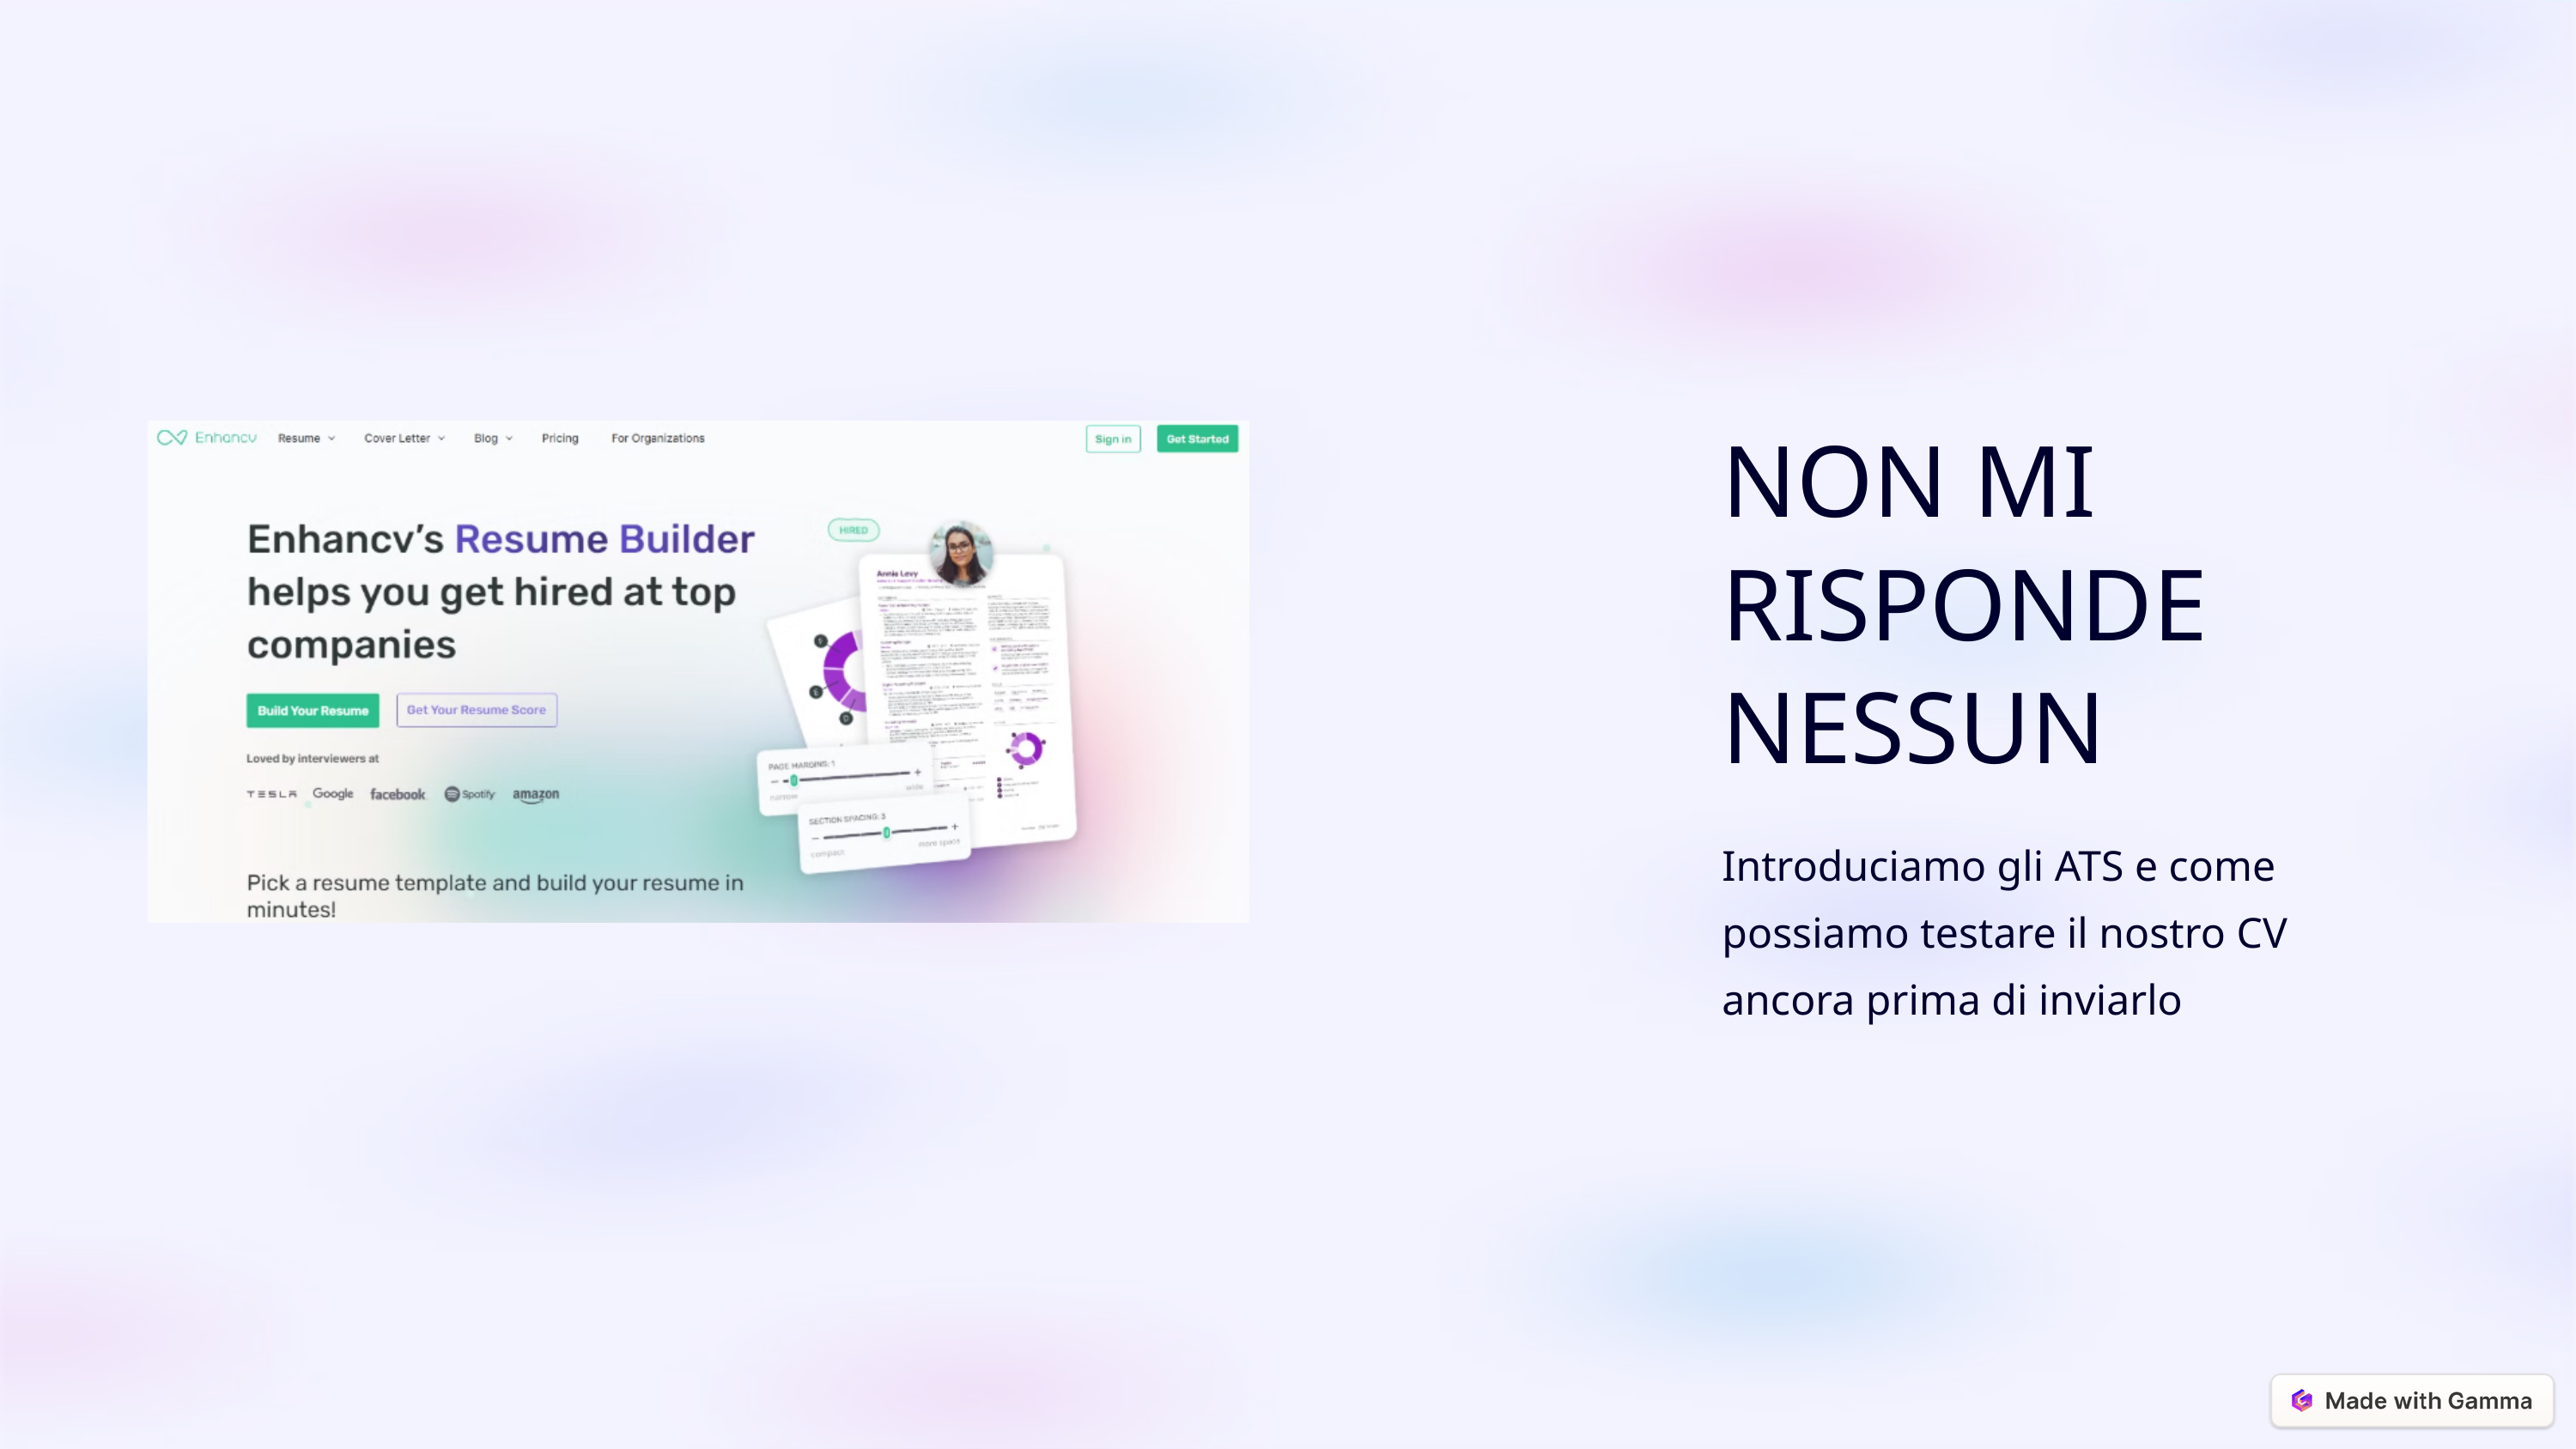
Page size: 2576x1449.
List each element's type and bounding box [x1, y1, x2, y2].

text_box [1722, 832, 2430, 1035]
text_box [0, 0, 2576, 1449]
text_box [1722, 417, 2430, 791]
